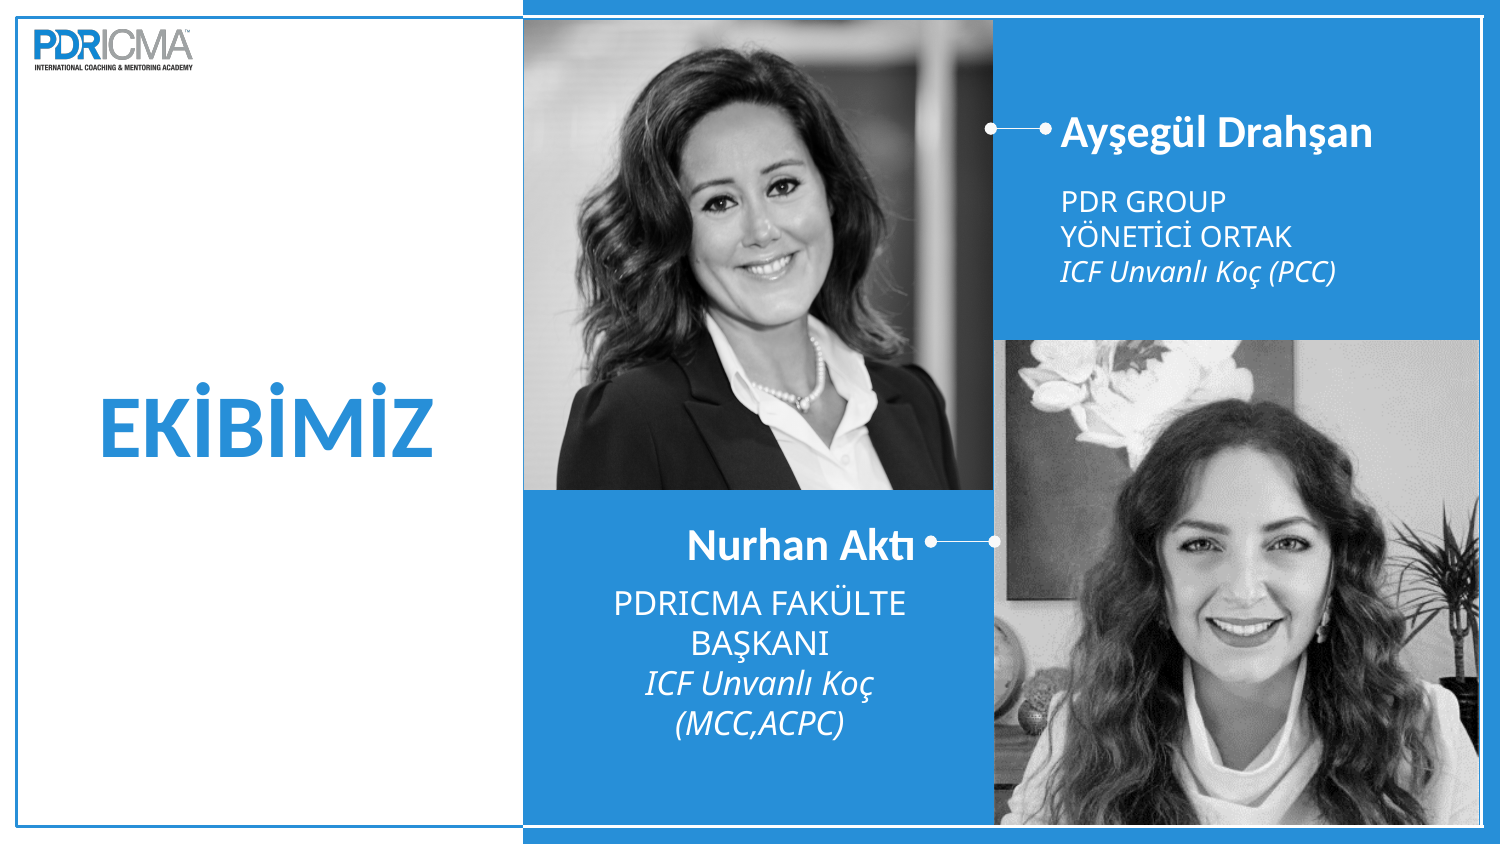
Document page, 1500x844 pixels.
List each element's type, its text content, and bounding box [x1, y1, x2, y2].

title EKİBİMİZ [38, 294, 495, 550]
picture [994, 340, 1479, 826]
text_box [522, 16, 1484, 827]
picture [27, 21, 202, 81]
